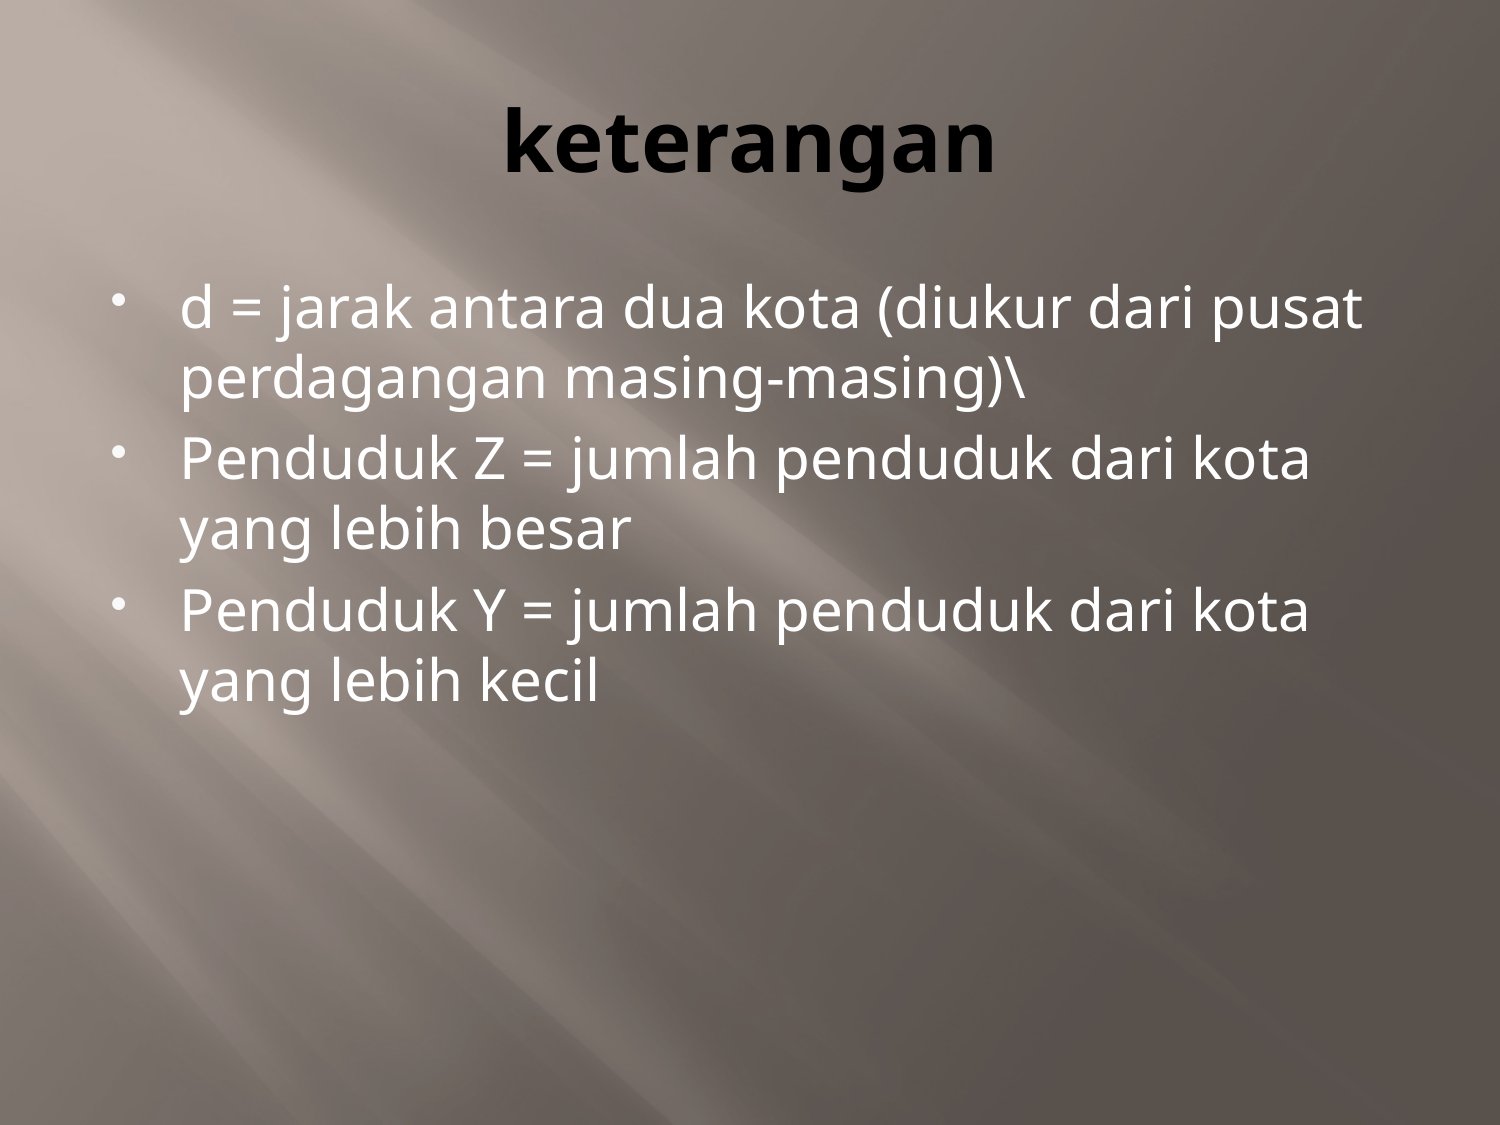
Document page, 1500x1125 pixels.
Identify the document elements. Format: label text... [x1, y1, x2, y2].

title keterangan [75, 45, 1425, 233]
list d = jarak antara dua kota (diukur dari pusat perdagangan masing-masing)\ Penduduk Z = jumlah penduduk dari kota yang lebih besar Penduduk Y = jumlah penduduk dari kota yang lebih kecil [75, 262, 1425, 1035]
